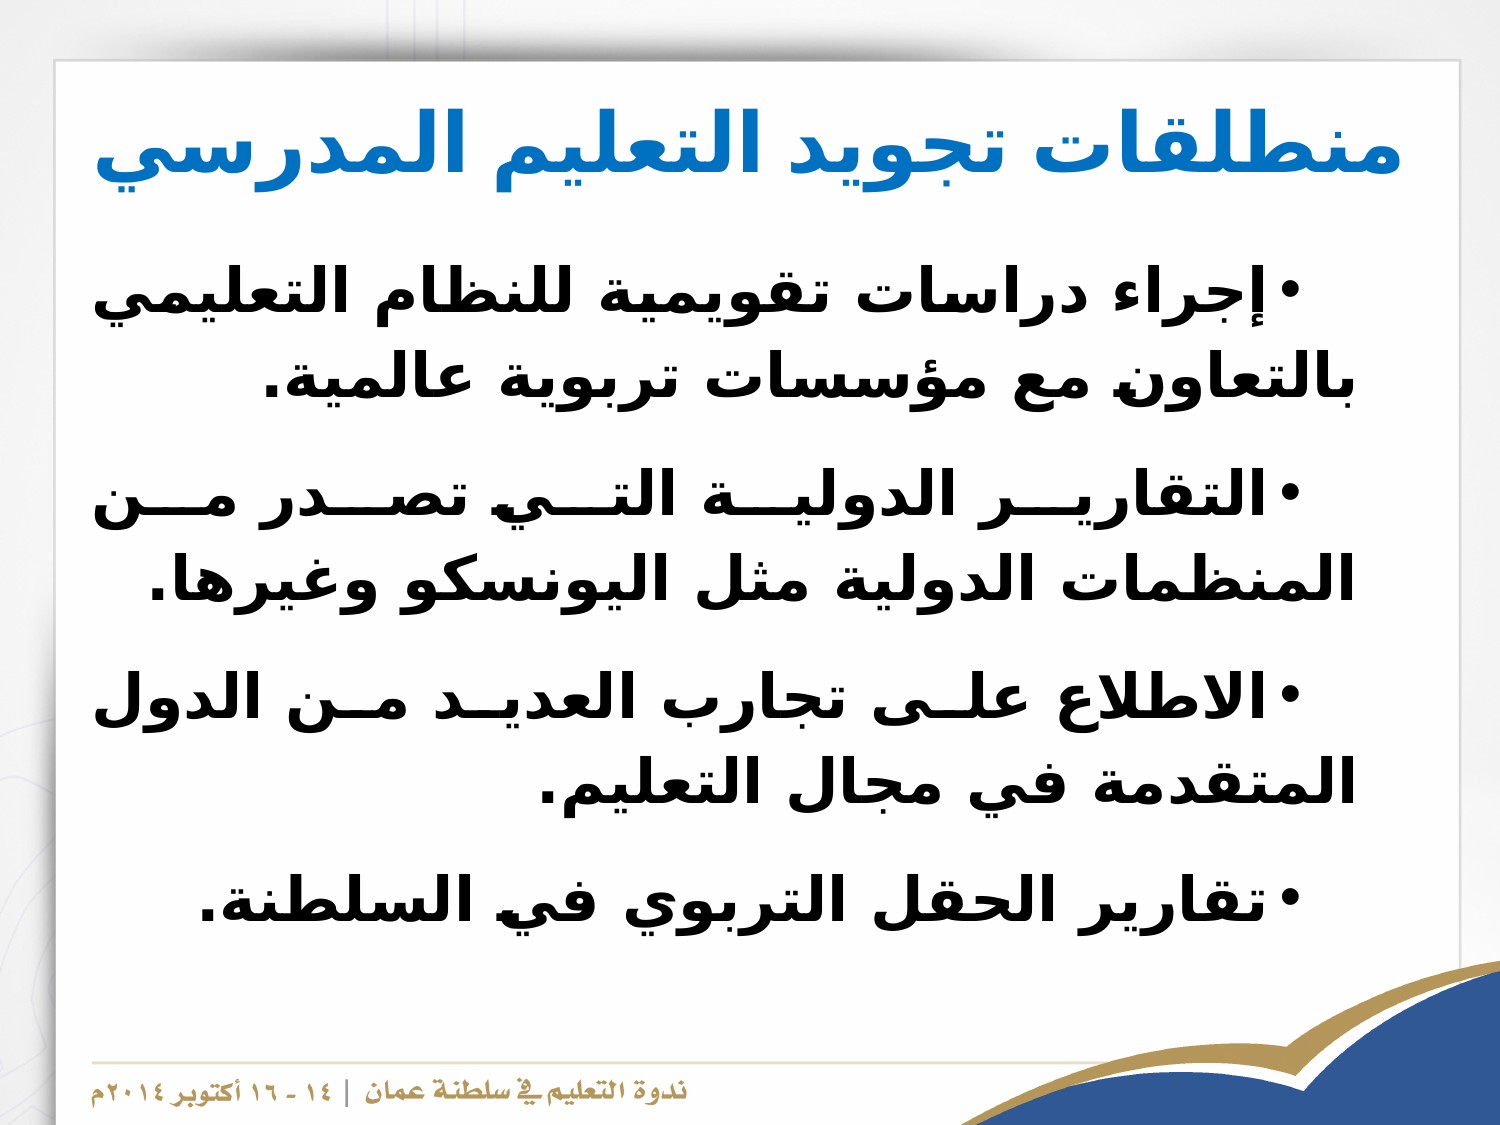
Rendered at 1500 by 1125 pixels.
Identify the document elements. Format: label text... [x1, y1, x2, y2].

title منطلقات تجويد التعليم المدرسي [75, 45, 1425, 233]
picture [0, 0, 1500, 1125]
list إجراء دراسات تقويمية للنظام التعليمي بالتعاون مع مؤسسات تربوية عالمية. التقارير الدولية التي تصدر من المنظمات الدولية مثل اليونسكو وغيرها. الاطلاع على تجارب العديد من الدول المتقدمة في مجال التعليم. تقارير الحقل التربوي في السلطنة. [76, 231, 1427, 975]
